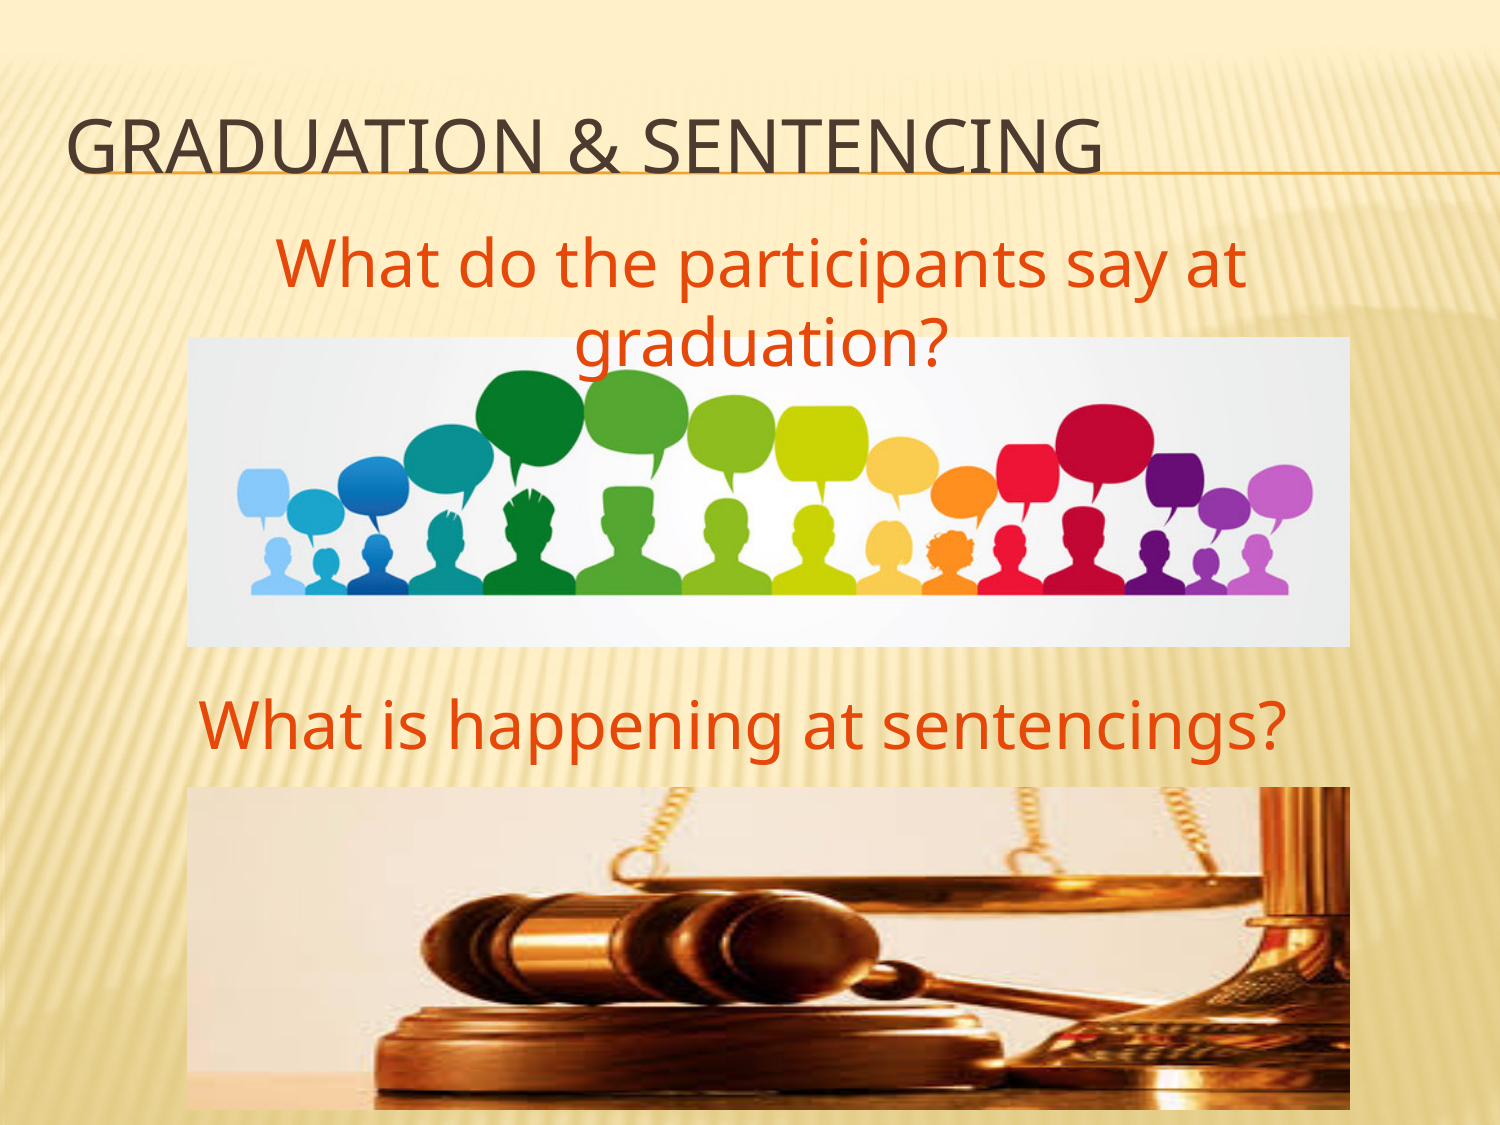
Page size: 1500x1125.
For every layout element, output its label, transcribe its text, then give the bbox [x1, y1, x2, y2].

title Graduation & Sentencing [49, 75, 1475, 213]
text_box What is happening at sentencings? [99, 675, 1388, 771]
picture [187, 337, 1351, 648]
text_box What do the participants say at graduation? [118, 212, 1406, 388]
picture [187, 787, 1351, 1110]
